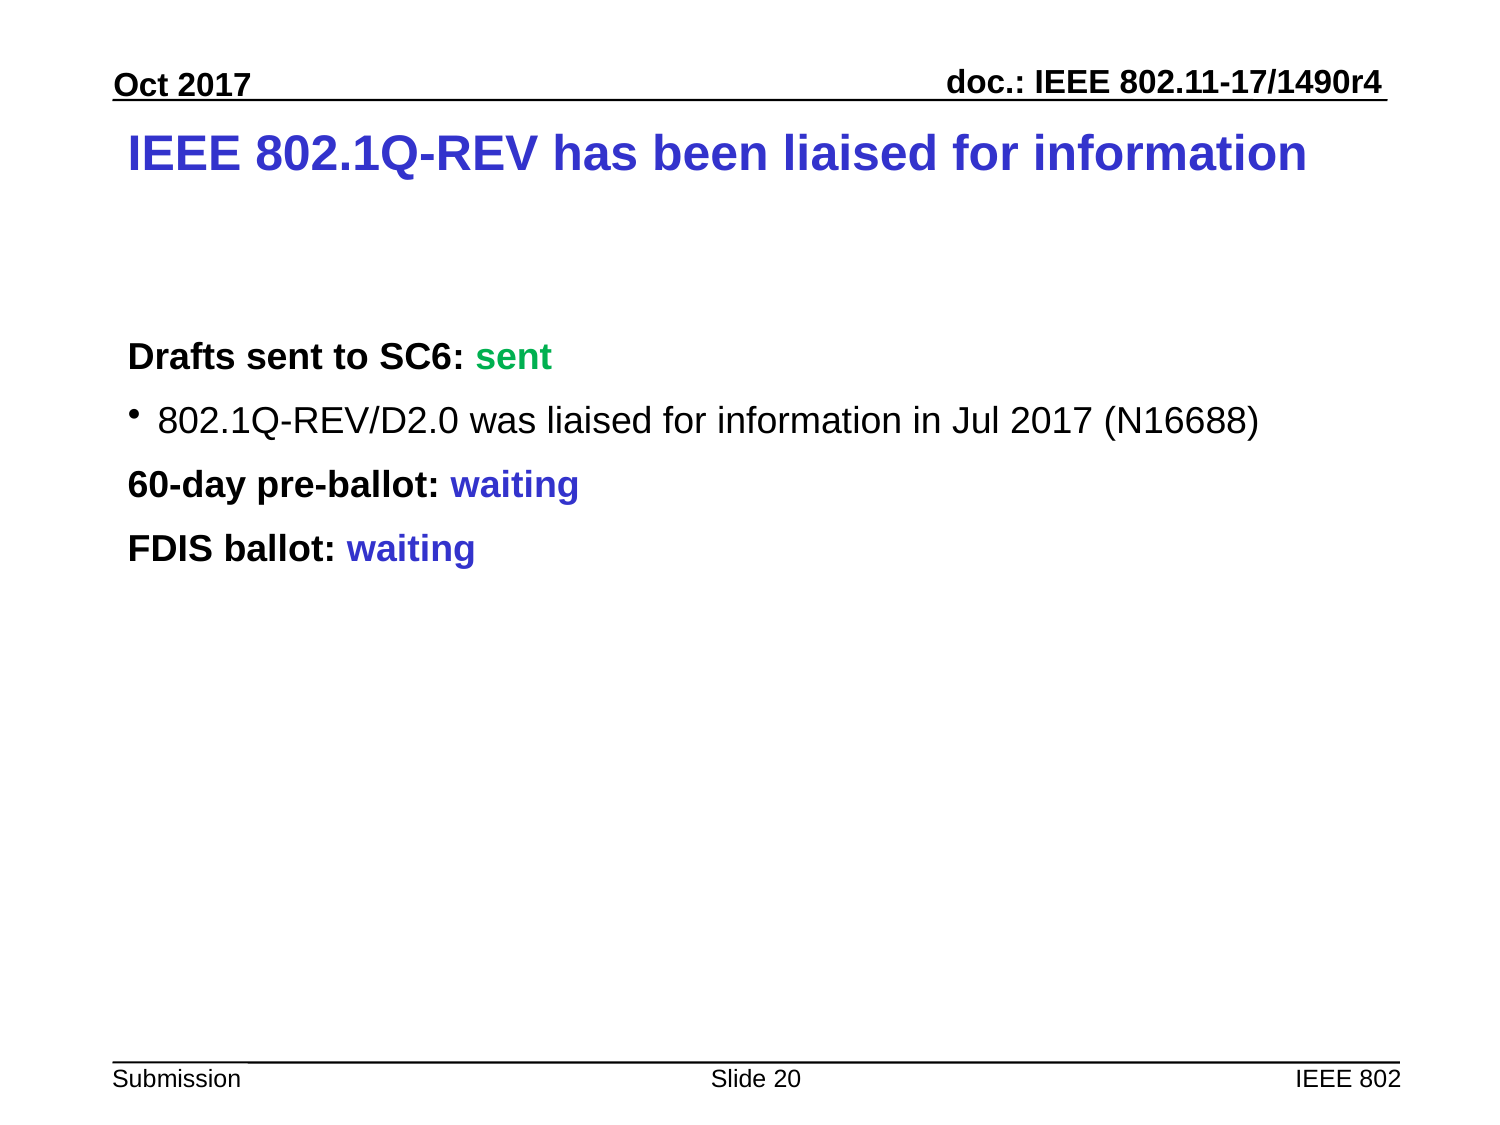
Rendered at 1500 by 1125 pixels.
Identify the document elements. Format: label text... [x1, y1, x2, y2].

footer IEEE 802 [1294, 1061, 1402, 1093]
list Drafts sent to SC6: sent 802.1Q-REV/D2.0 was liaised for information in Jul 2017 (N16688) 60-day pre-ballot: waiting FDIS ballot: waiting [112, 324, 1388, 1000]
title IEEE 802.1Q-REV has been liaised for information [112, 112, 1388, 288]
slide_number Slide 20 [709, 1061, 803, 1093]
